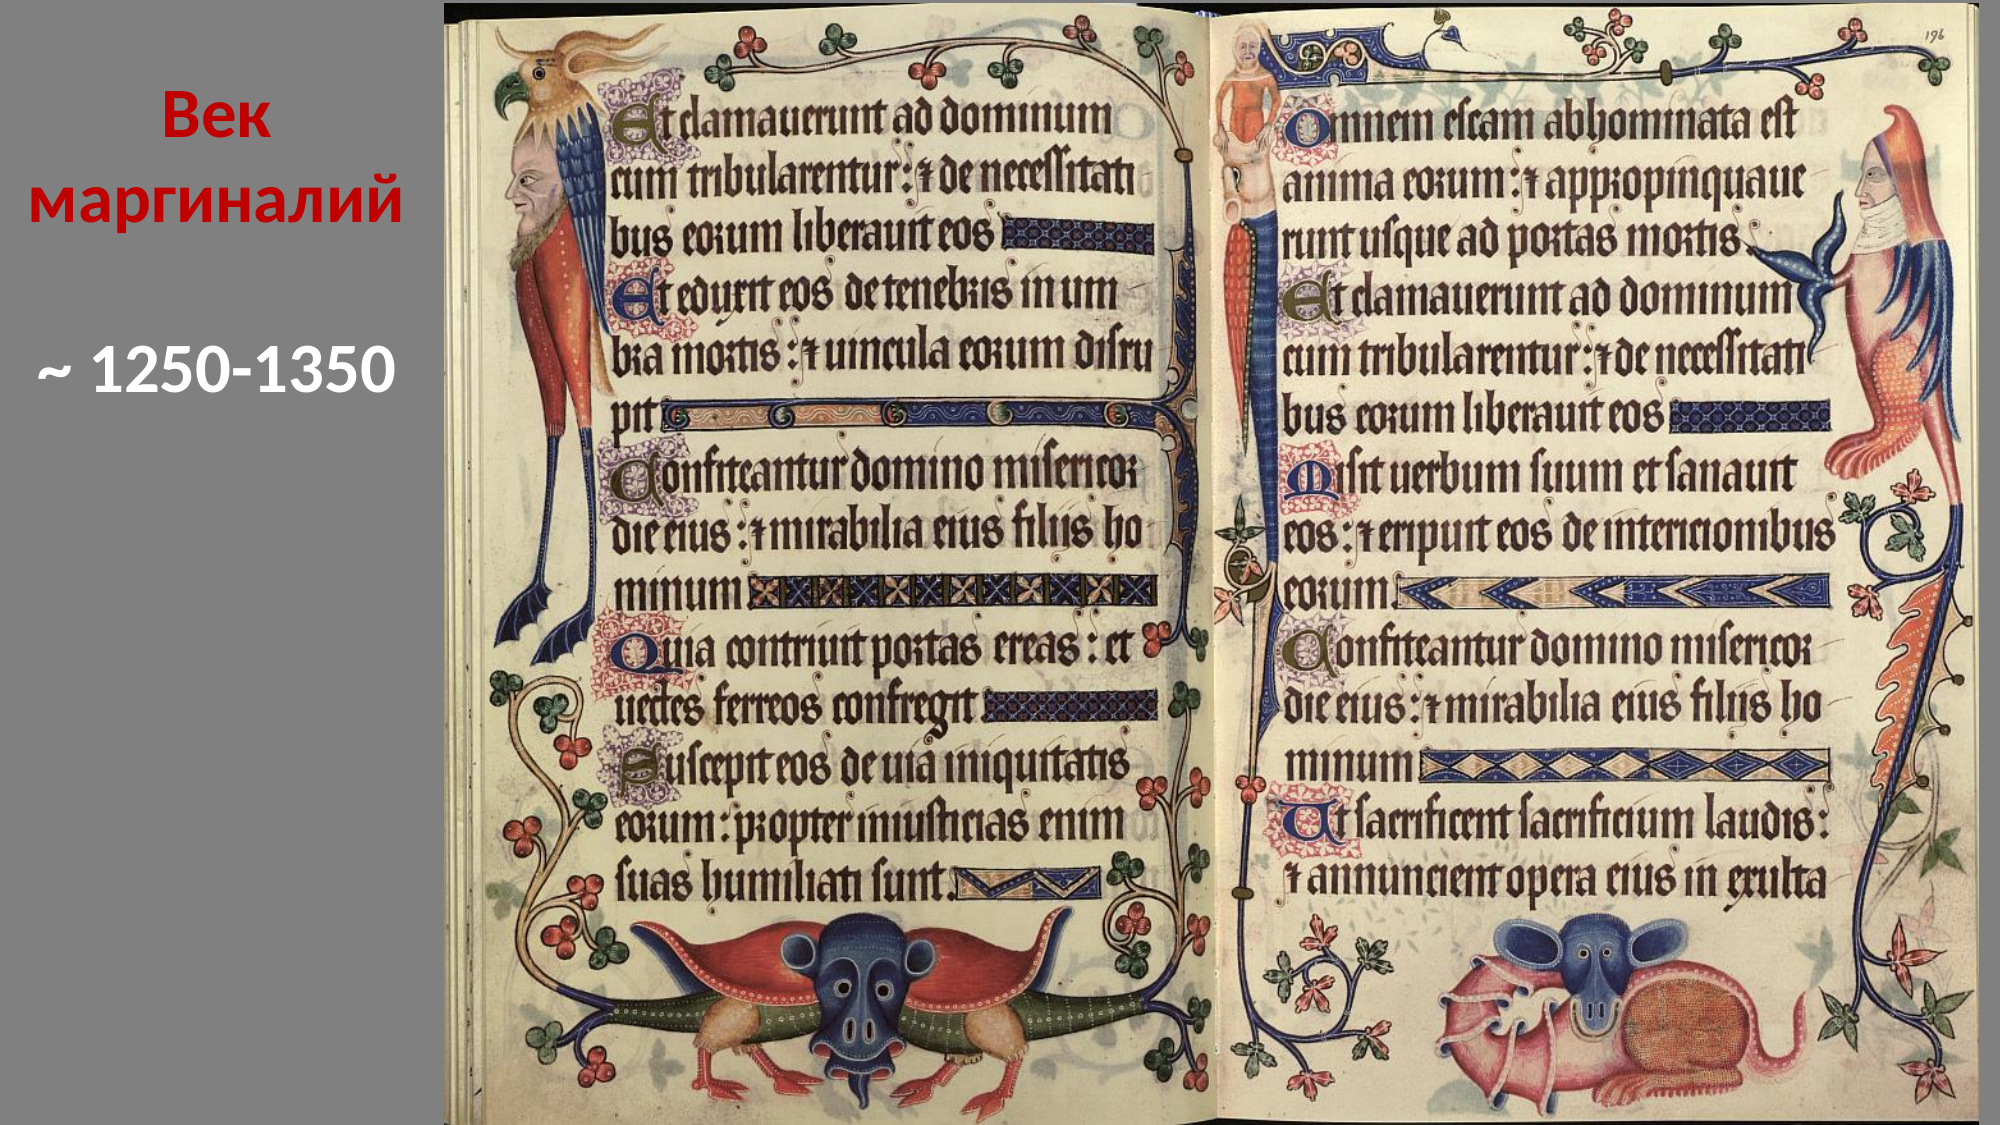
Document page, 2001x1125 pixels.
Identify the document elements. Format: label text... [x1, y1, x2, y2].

text_box Век маргиналий ~ 1250-1350 [6, 59, 427, 414]
picture [444, 3, 1979, 1125]
